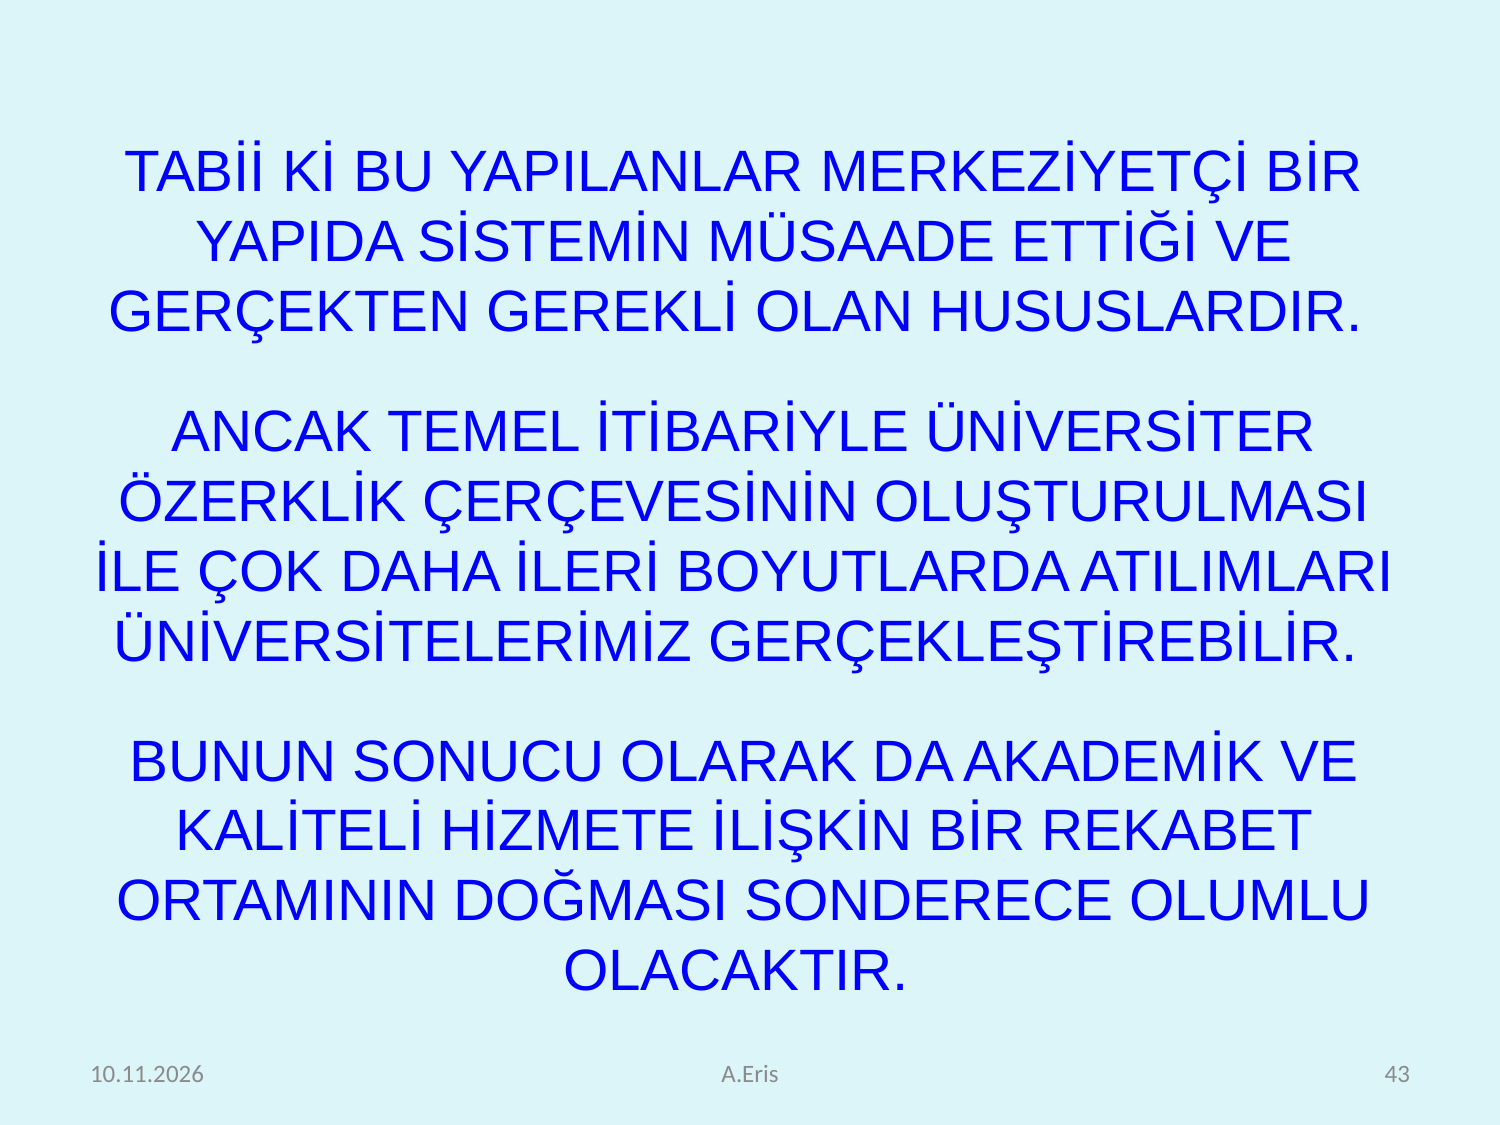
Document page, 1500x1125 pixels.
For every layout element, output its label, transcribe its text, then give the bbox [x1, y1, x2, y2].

slide_number 43 [1074, 1042, 1425, 1103]
text_box TABİİ Kİ BU YAPILANLAR MERKEZİYETÇİ BİR YAPIDA SİSTEMİN MÜSAADE ETTİĞİ VE GERÇEKTEN GEREKLİ OLAN HUSUSLARDIR. ANCAK TEMEL İTİBARİYLE ÜNİVERSİTER ÖZERKLİK ÇERÇEVESİNİN OLUŞTURULMASI İLE ÇOK DAHA İLERİ BOYUTLARDA ATILIMLARI ÜNİVERSİTELERİMİZ GERÇEKLEŞTİREBİLİR. BUNUN SONUCU OLARAK DA AKADEMİK VE KALİTELİ HİZMETE İLİŞKİN BİR REKABET ORTAMININ DOĞMASI SONDERECE OLUMLU OLACAKTIR. [53, 125, 1436, 1010]
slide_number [75, 1042, 425, 1103]
footer A.Eris [512, 1042, 988, 1103]
